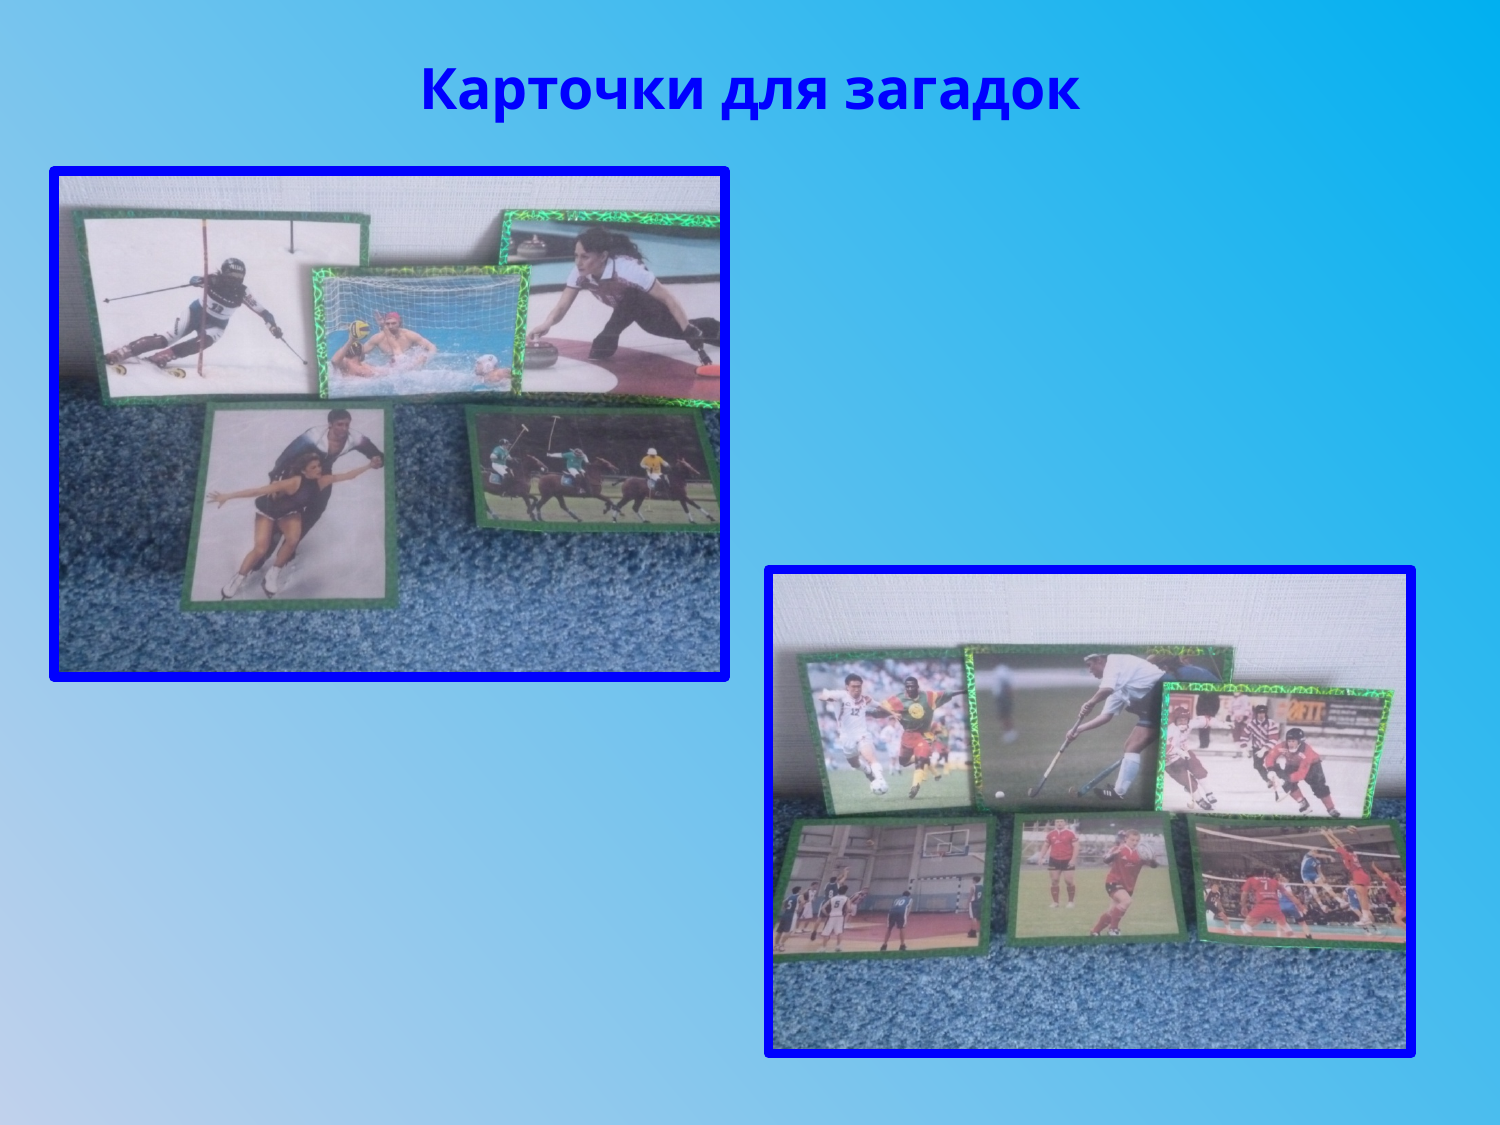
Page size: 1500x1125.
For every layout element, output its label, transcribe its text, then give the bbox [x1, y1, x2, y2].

title Карточки для загадок [75, 45, 1425, 129]
picture [773, 573, 1407, 1050]
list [58, 175, 721, 673]
